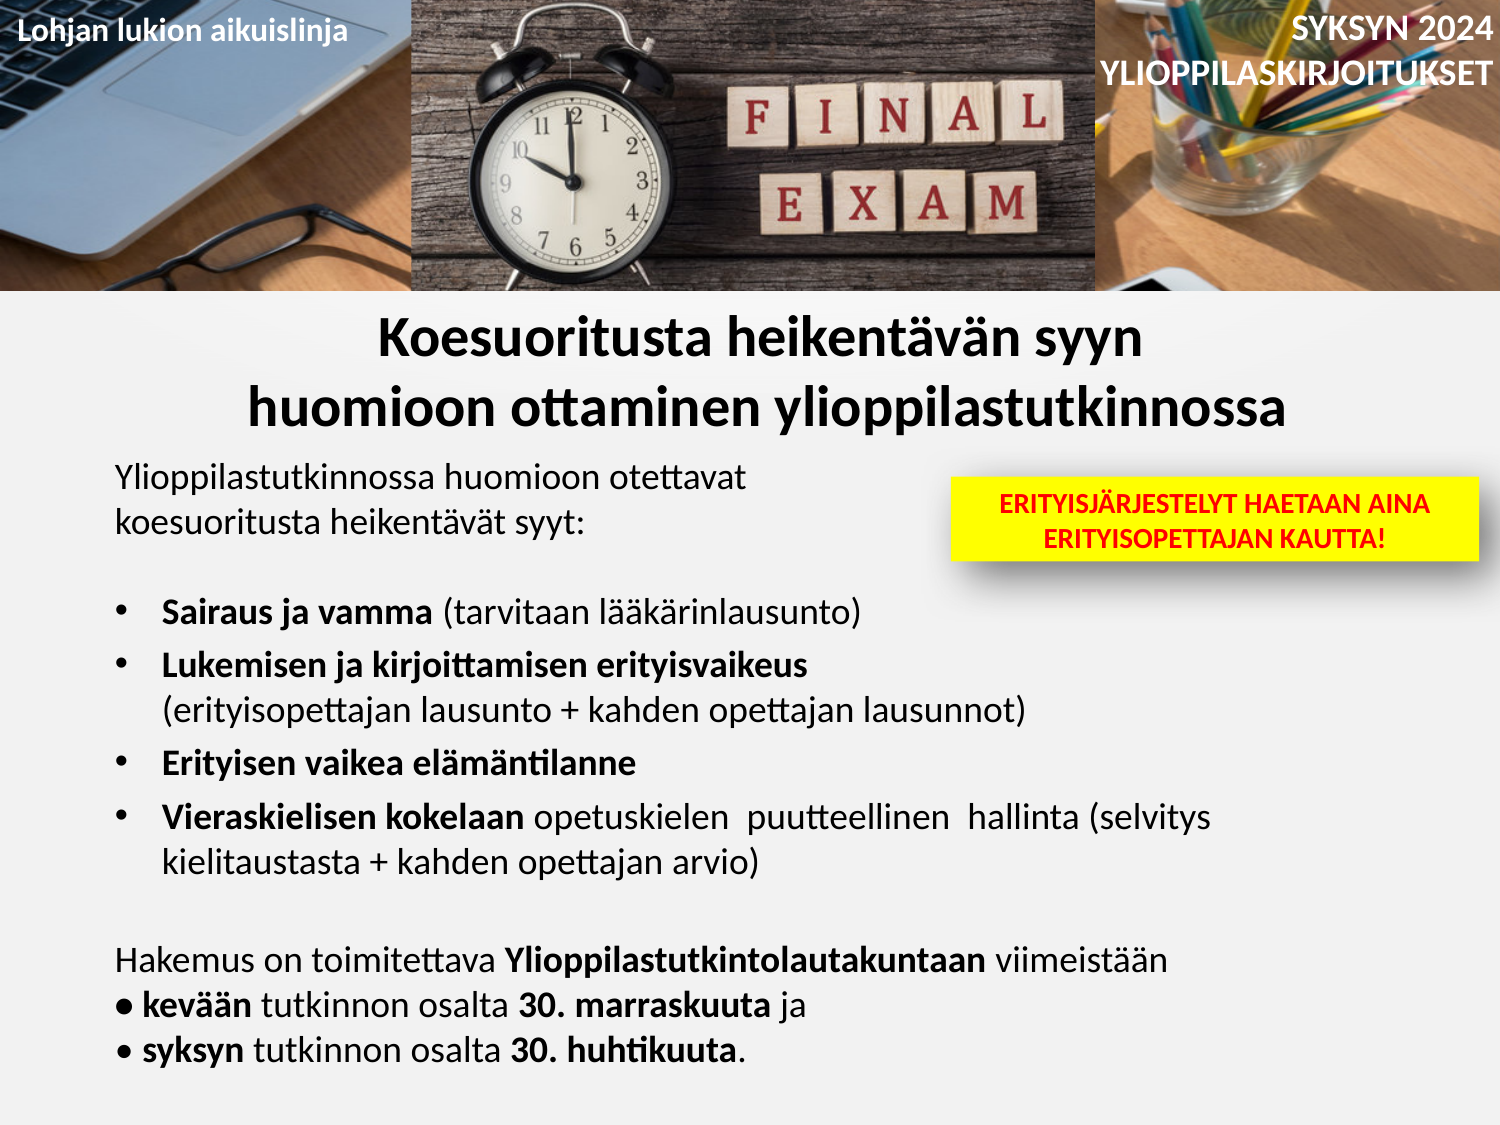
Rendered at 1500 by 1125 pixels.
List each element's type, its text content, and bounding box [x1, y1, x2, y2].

text_box Ylioppilastutkinnossa huomioon otettavat koesuoritusta heikentävät syyt: Sairaus ja vamma (tarvitaan lääkärinlausunto) Lukemisen ja kirjoittamisen erityisvaikeus (erityisopettajan lausunto + kahden opettajan lausunnot) Erityisen vaikea elämäntilanne Vieraskielisen kokelaan opetuskielen puutteellinen hallinta (selvitys kielitaustasta + kahden opettajan arvio) Hakemus on toimitettava Ylioppilastutkintolautakuntaan viimeistään • kevään tutkinnon osalta 30. marraskuuta ja • syksyn tutkinnon osalta 30. huhtikuuta. [100, 444, 1400, 1078]
picture [0, 0, 1500, 393]
text_box Koesuoritusta heikentävän syyn huomioon ottaminen ylioppilastutkinnossa [194, 291, 1341, 444]
text_box ERITYISJÄRJESTELYT HAETAAN AINA ERITYISOPETTAJAN KAUTTA! [950, 476, 1480, 562]
